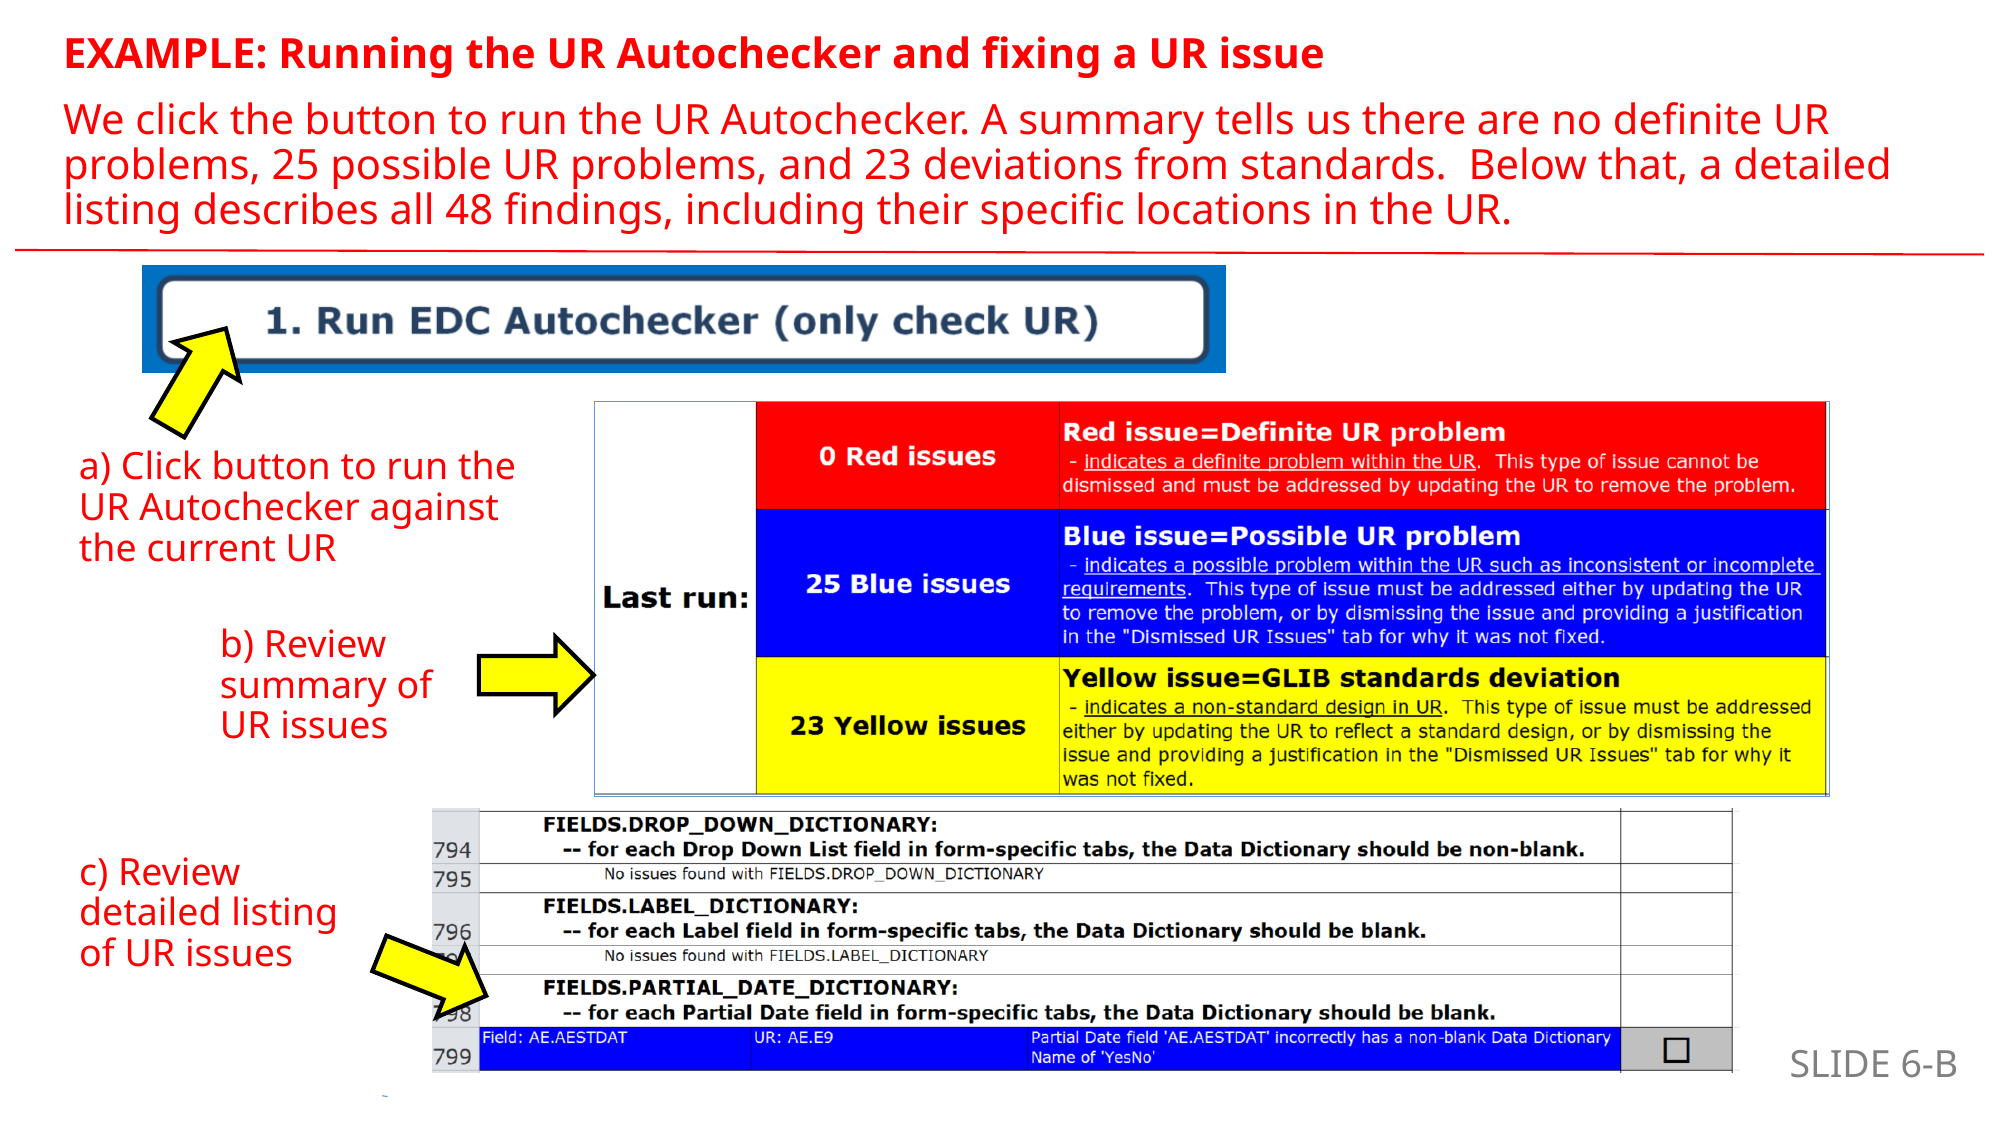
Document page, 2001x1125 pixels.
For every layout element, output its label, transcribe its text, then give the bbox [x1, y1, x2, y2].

picture [142, 265, 1226, 373]
text_box b) Review summary of UR issues [205, 617, 465, 766]
text_box c) Review detailed listing of UR issues [64, 845, 375, 975]
picture [432, 808, 1740, 1073]
text_box a) Click button to run the UR Autochecker against the current UR [64, 440, 537, 581]
text_box [477, 634, 593, 716]
text_box [149, 373, 242, 439]
text_box SLIDE 6-B [1726, 1037, 1974, 1096]
text_box [370, 934, 432, 996]
picture [593, 401, 1830, 797]
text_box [15, 249, 1985, 255]
text_box EXAMPLE: Running the UR Autochecker and fixing a UR issue We click the button to run the UR Autochecker. A summary tells us there are no definite UR problems, 25 possible UR problems, and 23 deviations from standards. Below that, a detailed listing describes all 48 findings, including their specific locations in the UR. [48, 25, 1985, 249]
